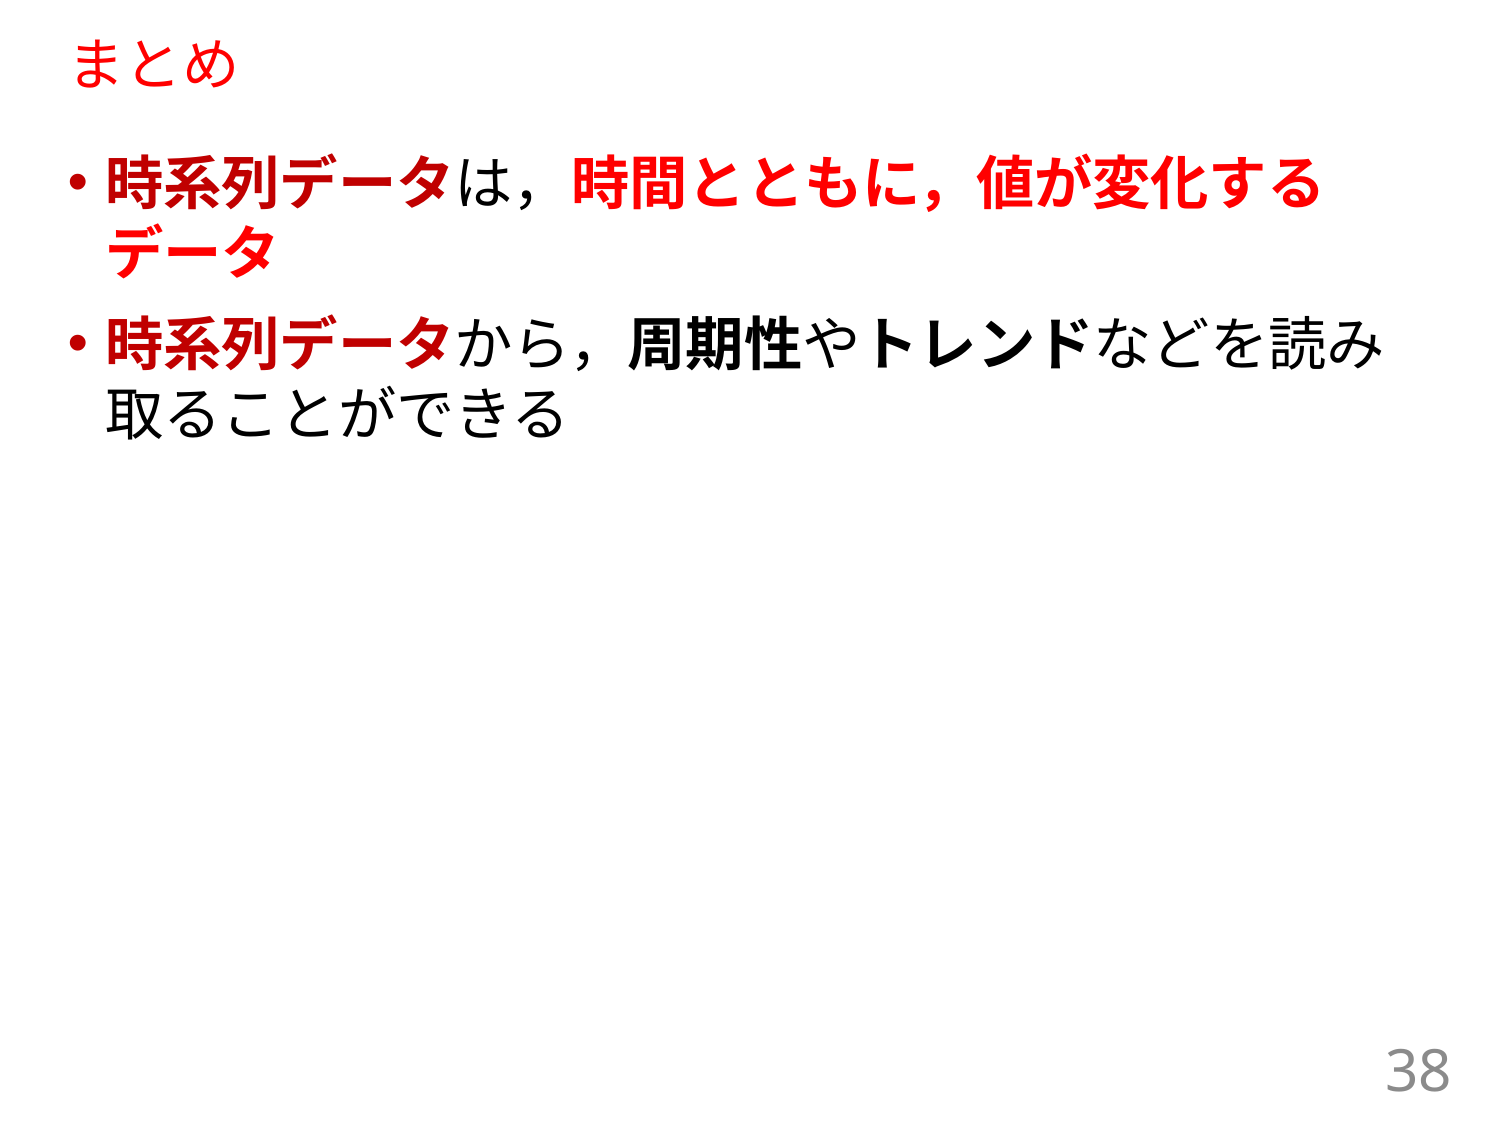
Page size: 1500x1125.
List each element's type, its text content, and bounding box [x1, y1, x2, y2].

title まとめ [52, 28, 1441, 106]
slide_number 38 [1129, 1042, 1467, 1103]
list 時系列データは，時間とともに，値が変化するデータ 時系列データから，周期性やトレンドなどを読み取ることができる [52, 138, 1441, 1014]
